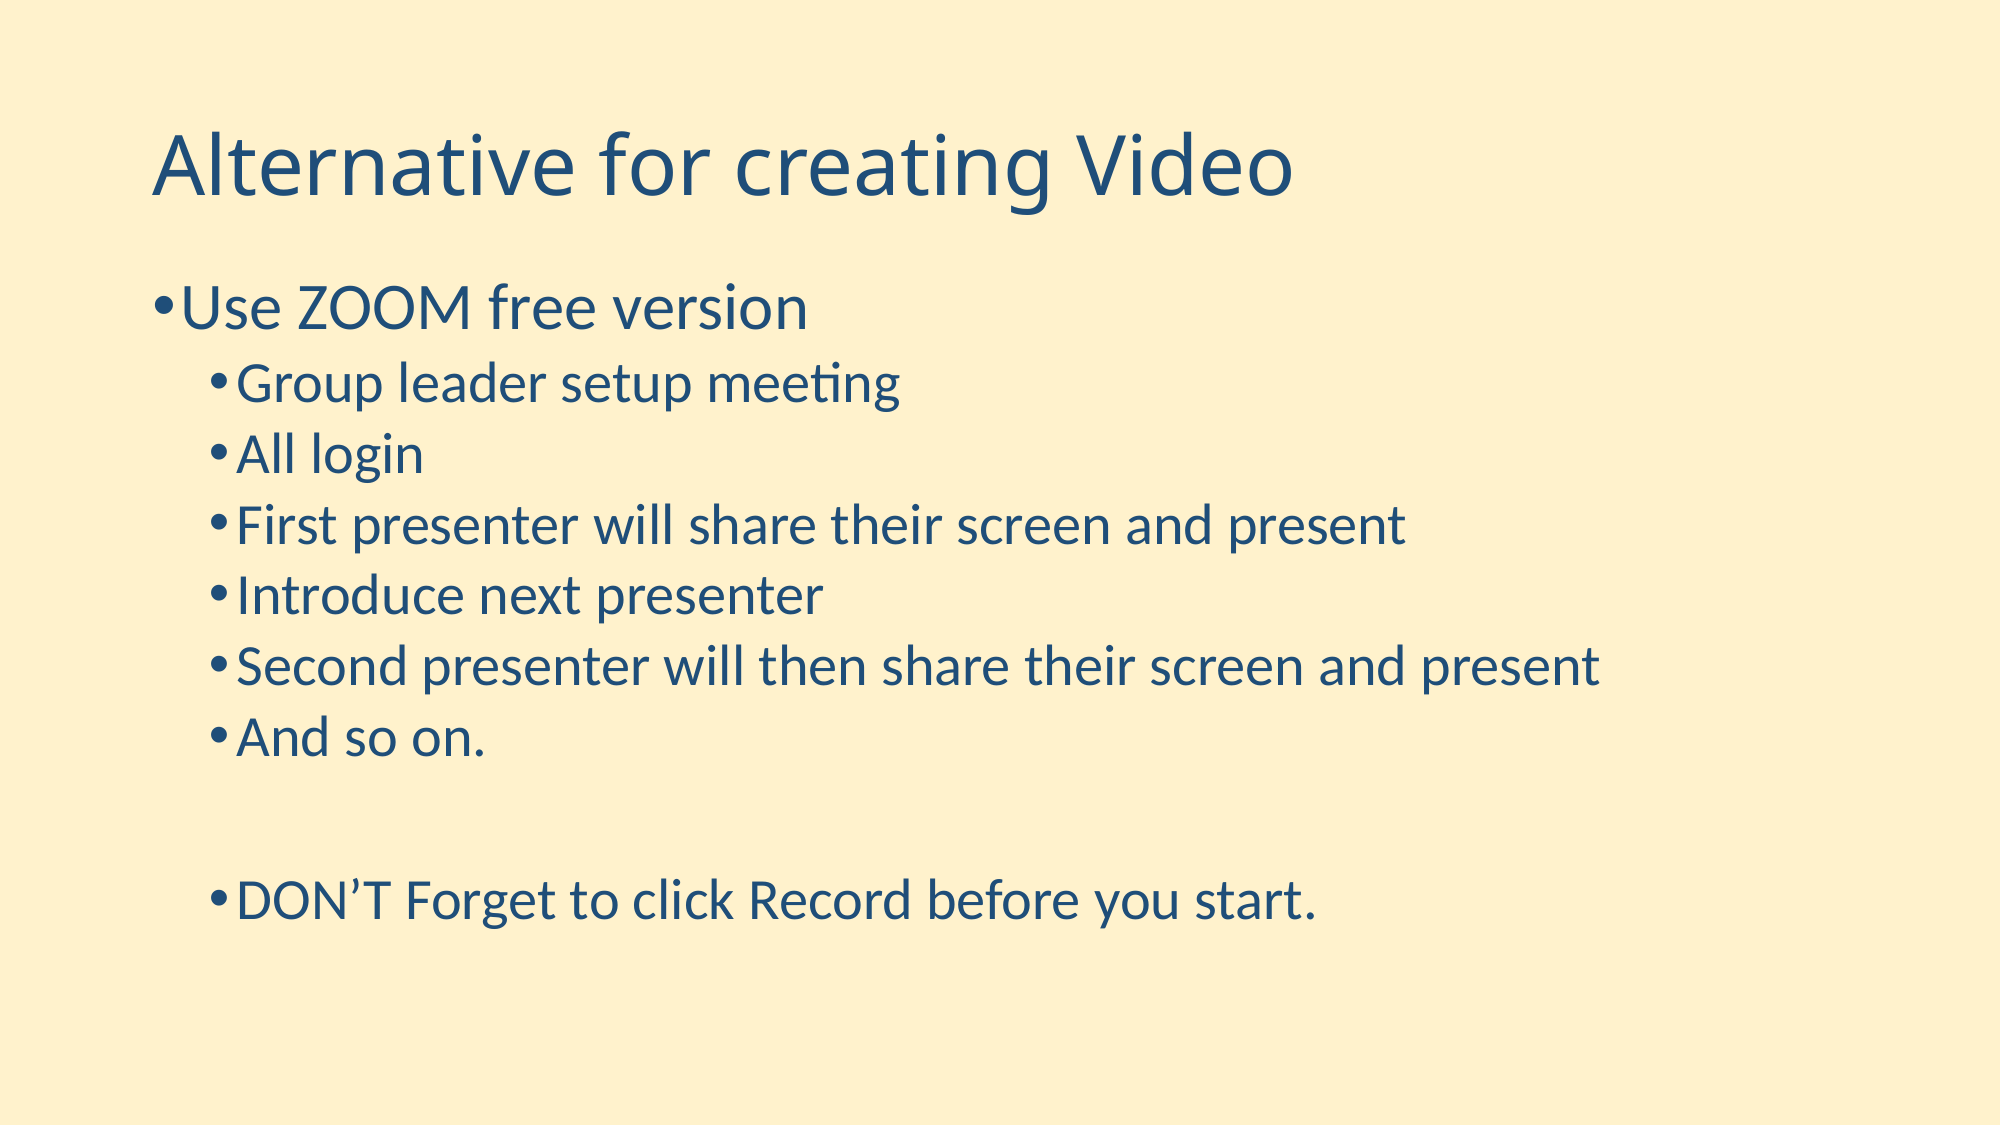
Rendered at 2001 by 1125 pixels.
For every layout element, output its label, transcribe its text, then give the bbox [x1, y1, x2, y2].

list Use ZOOM free version Group leader setup meeting All login First presenter will share their screen and present Introduce next presenter Second presenter will then share their screen and present And so on. DON’T Forget to click Record before you start. [137, 265, 1863, 1014]
title Alternative for creating Video [137, 59, 1863, 265]
